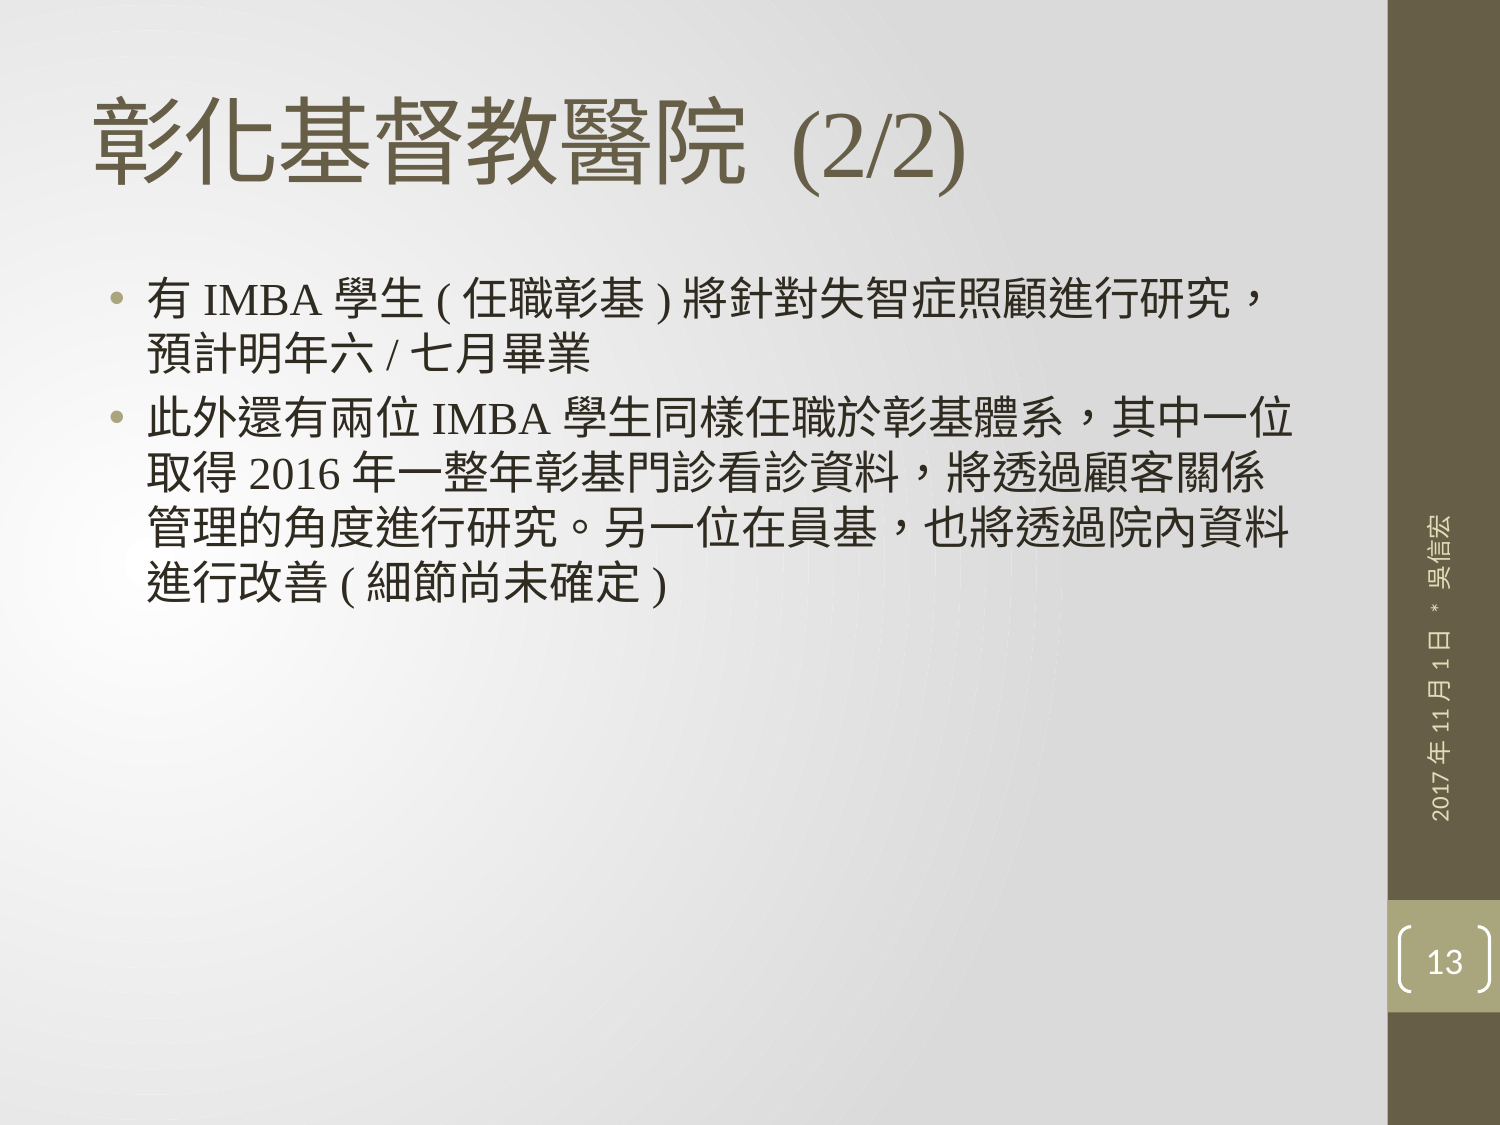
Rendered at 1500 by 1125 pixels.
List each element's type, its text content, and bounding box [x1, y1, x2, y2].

list 有IMBA學生(任職彰基)將針對失智症照顧進行研究，預計明年六/七月畢業 此外還有兩位IMBA學生同樣任職於彰基體系，其中一位取得2016年一整年彰基門診看診資料，將透過顧客關係管理的角度進行研究。另一位在員基，也將透過院內資料進行改善(細節尚未確定) [75, 262, 1325, 1050]
title 彰化基督教醫院 (2/2) [75, 45, 1325, 233]
footer 2017年11月1日 * 吳信宏 [1408, 500, 1469, 889]
slide_number 13 [1397, 925, 1492, 994]
